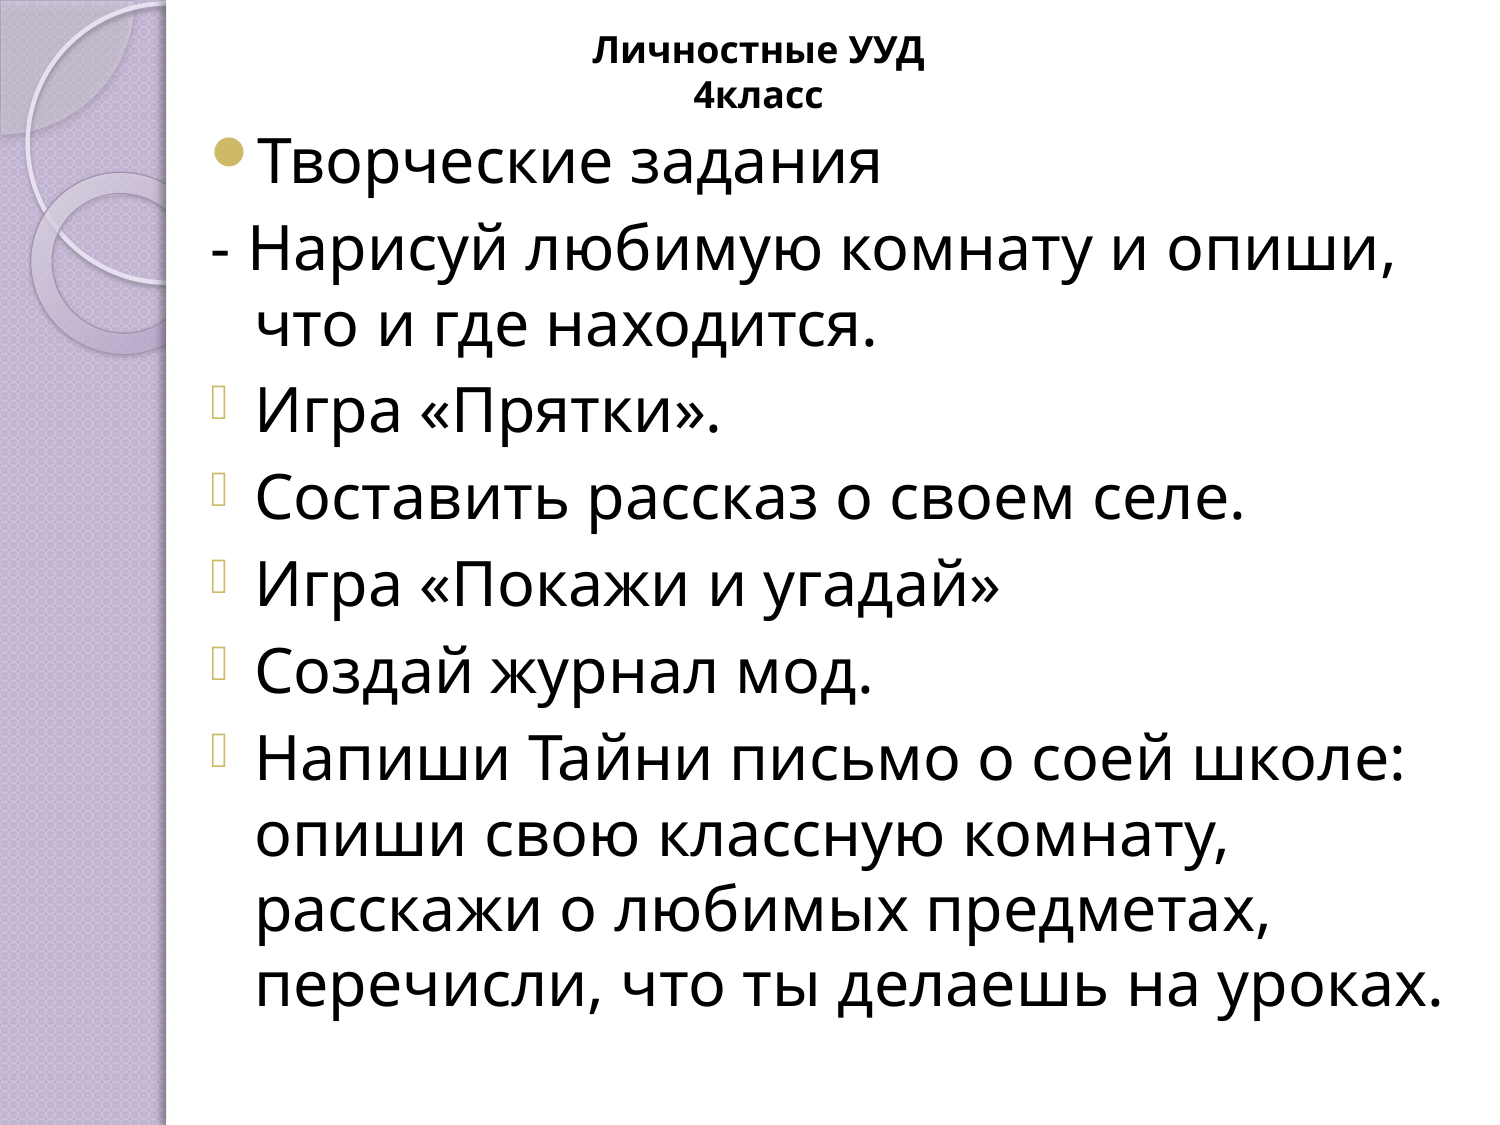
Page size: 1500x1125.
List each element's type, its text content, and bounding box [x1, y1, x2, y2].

text_box Личностные УУД 4класс [383, 19, 1134, 124]
list Творческие задания - Нарисуй любимую комнату и опиши, что и где находится. Игра «Прятки». Составить рассказ о своем селе. Игра «Покажи и угадай» Создай журнал мод. Напиши Тайни письмо о соей школе: опиши свою классную комнату, расскажи о любимых предметах, перечисли, что ты делаешь на уроках. [183, 113, 1466, 1037]
